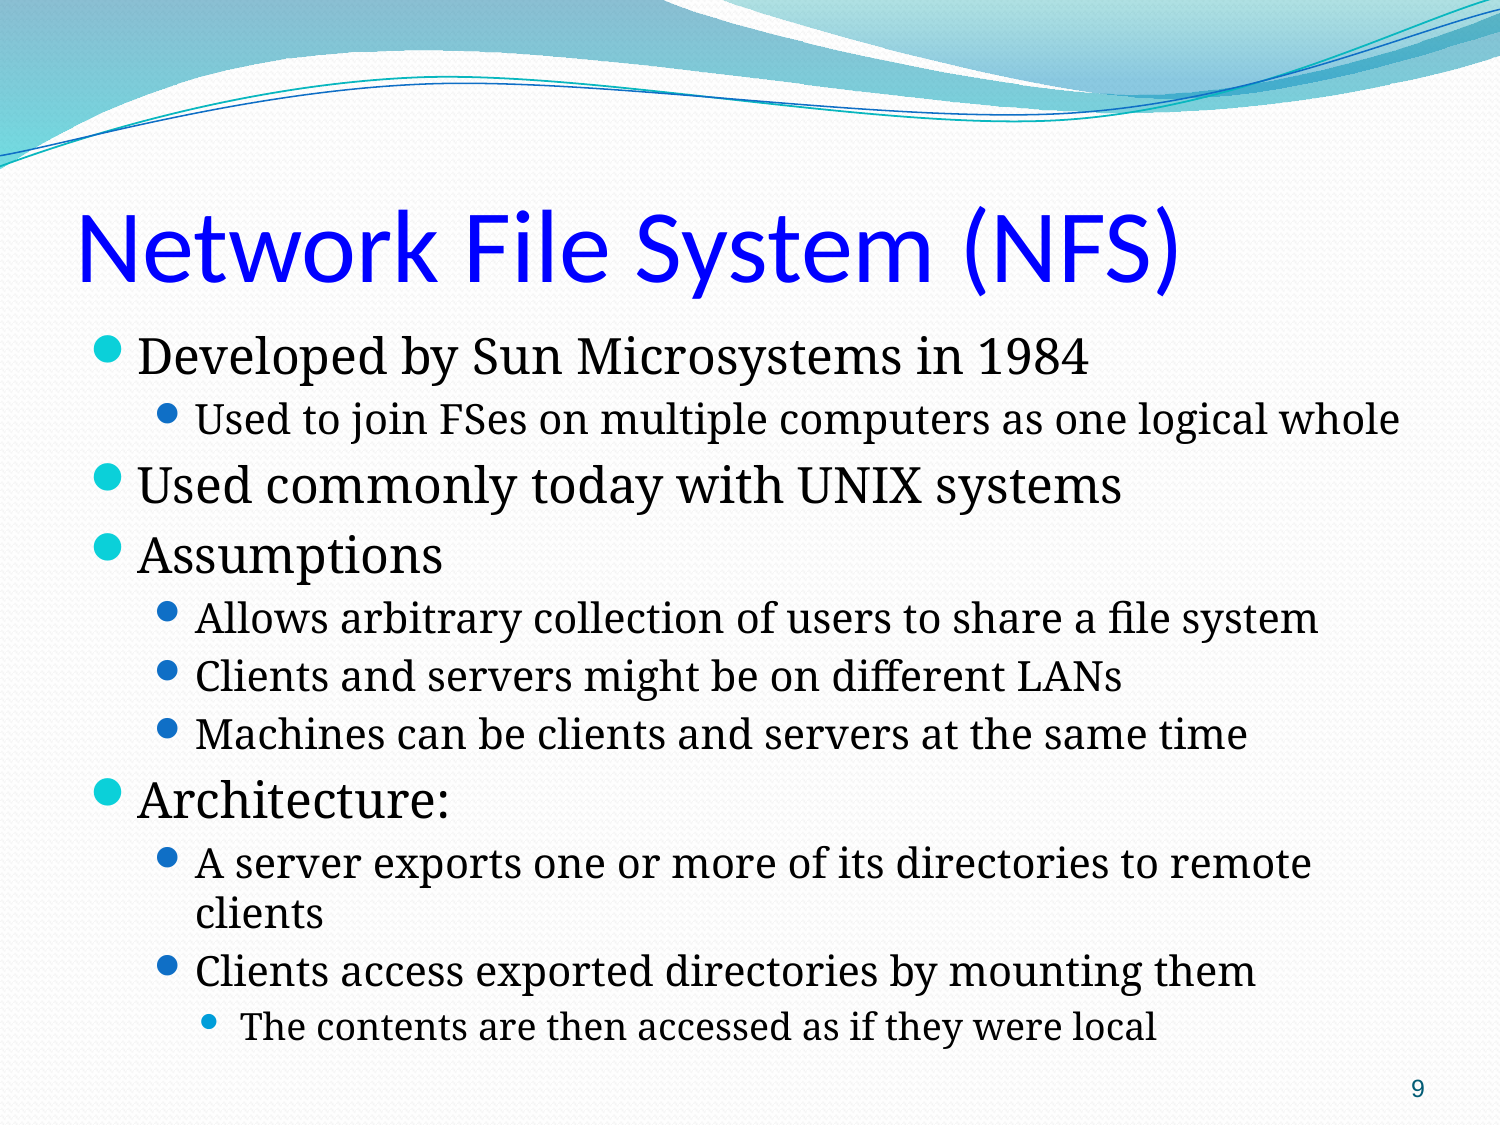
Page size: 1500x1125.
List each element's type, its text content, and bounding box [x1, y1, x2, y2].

list Developed by Sun Microsystems in 1984 Used to join FSes on multiple computers as one logical whole Used commonly today with UNIX systems Assumptions Allows arbitrary collection of users to share a file system Clients and servers might be on different LANs Machines can be clients and servers at the same time Architecture: A server exports one or more of its directories to remote clients Clients access exported directories by mounting them The contents are then accessed as if they were local [75, 317, 1425, 1038]
title Network File System (NFS) [75, 115, 1425, 303]
slide_number 9 [1299, 1042, 1425, 1103]
